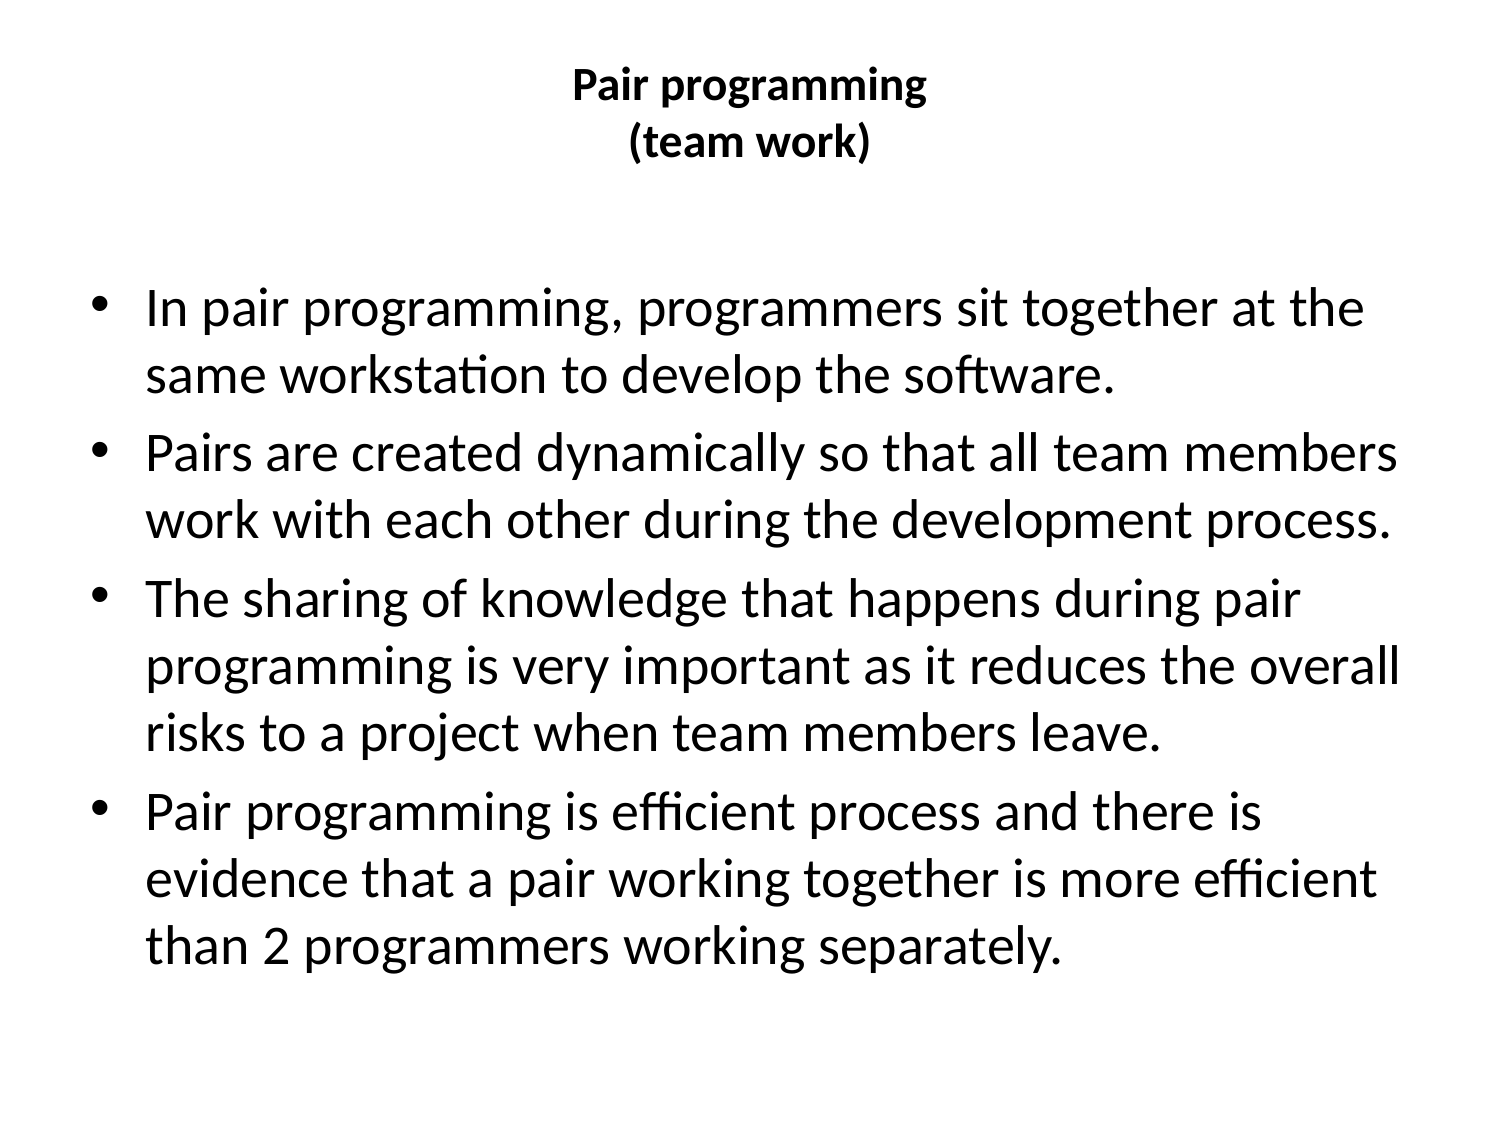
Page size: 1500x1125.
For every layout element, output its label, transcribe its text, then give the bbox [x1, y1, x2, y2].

title Pair programming (team work) [75, 45, 1425, 233]
list In pair programming, programmers sit together at the same workstation to develop the software. Pairs are created dynamically so that all team members work with each other during the development process. The sharing of knowledge that happens during pair programming is very important as it reduces the overall risks to a project when team members leave. Pair programming is efficient process and there is evidence that a pair working together is more efficient than 2 programmers working separately. [75, 262, 1425, 1005]
